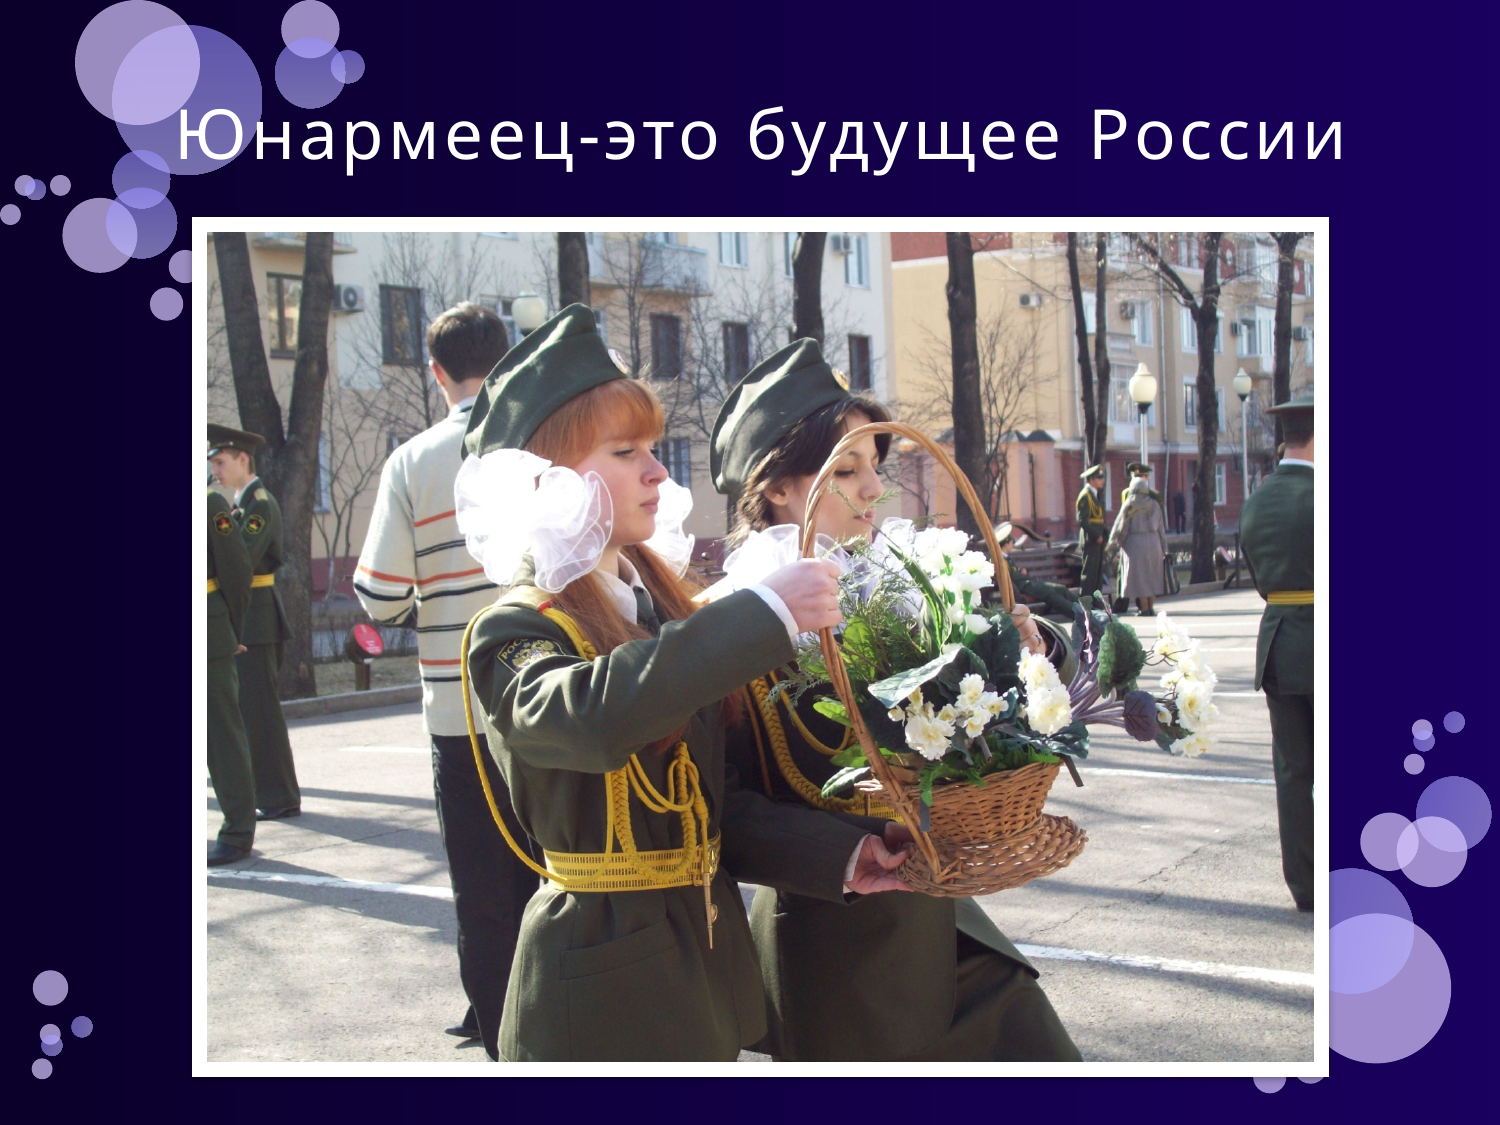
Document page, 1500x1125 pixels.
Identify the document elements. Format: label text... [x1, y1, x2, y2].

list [205, 230, 1316, 1064]
title Юнармеец-это будущее России [88, 54, 1436, 210]
